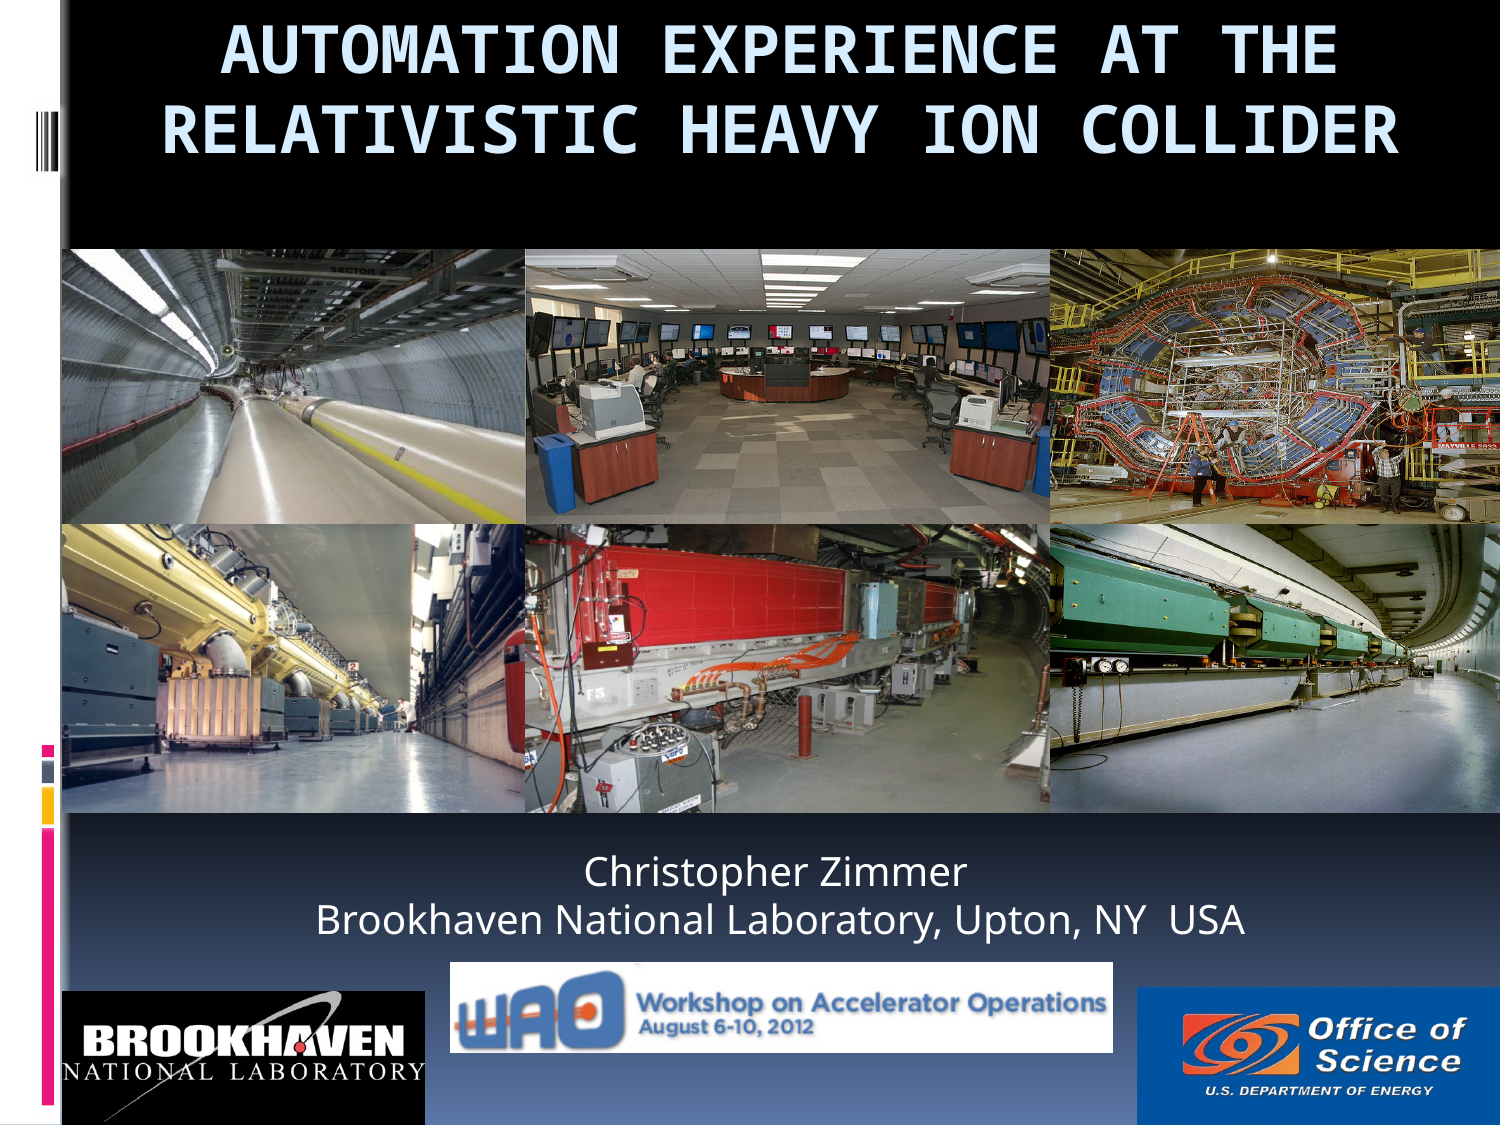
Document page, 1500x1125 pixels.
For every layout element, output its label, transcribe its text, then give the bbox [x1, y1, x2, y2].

picture [1049, 249, 1500, 517]
picture [1059, 524, 1500, 813]
picture [61, 524, 518, 813]
picture [61, 990, 426, 1125]
picture [61, 249, 517, 517]
subtitle Christopher Zimmer Brookhaven National Laboratory, Upton, NY USA [137, 837, 1413, 950]
title Automation Experience At THE RELATIVISTIC HEAVY ION COLLIDER [62, 0, 1500, 241]
picture [1136, 986, 1500, 1125]
picture [524, 524, 1051, 813]
picture [449, 962, 1113, 1053]
picture [524, 249, 1042, 518]
